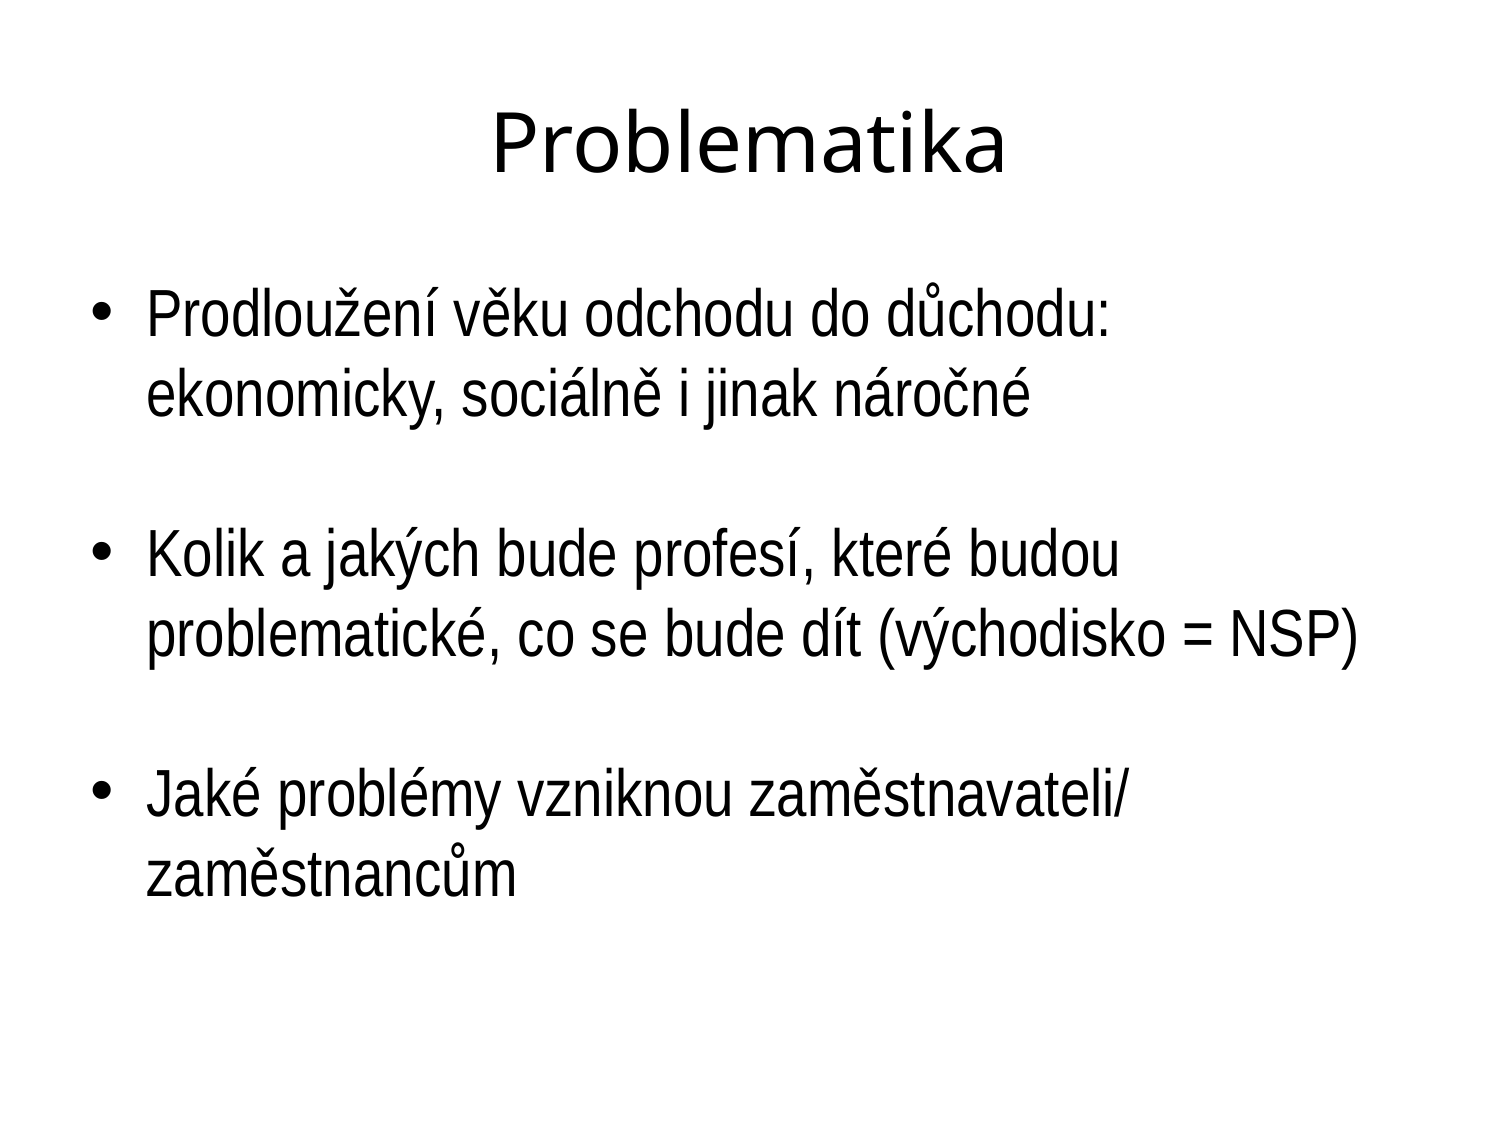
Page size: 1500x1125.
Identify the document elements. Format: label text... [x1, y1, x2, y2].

list Prodloužení věku odchodu do důchodu: ekonomicky, sociálně i jinak náročné Kolik a jakých bude profesí, které budou problematické, co se bude dít (východisko = NSP) Jaké problémy vzniknou zaměstnavateli/ zaměstnancům [75, 262, 1425, 1005]
title Problematika [75, 45, 1425, 233]
